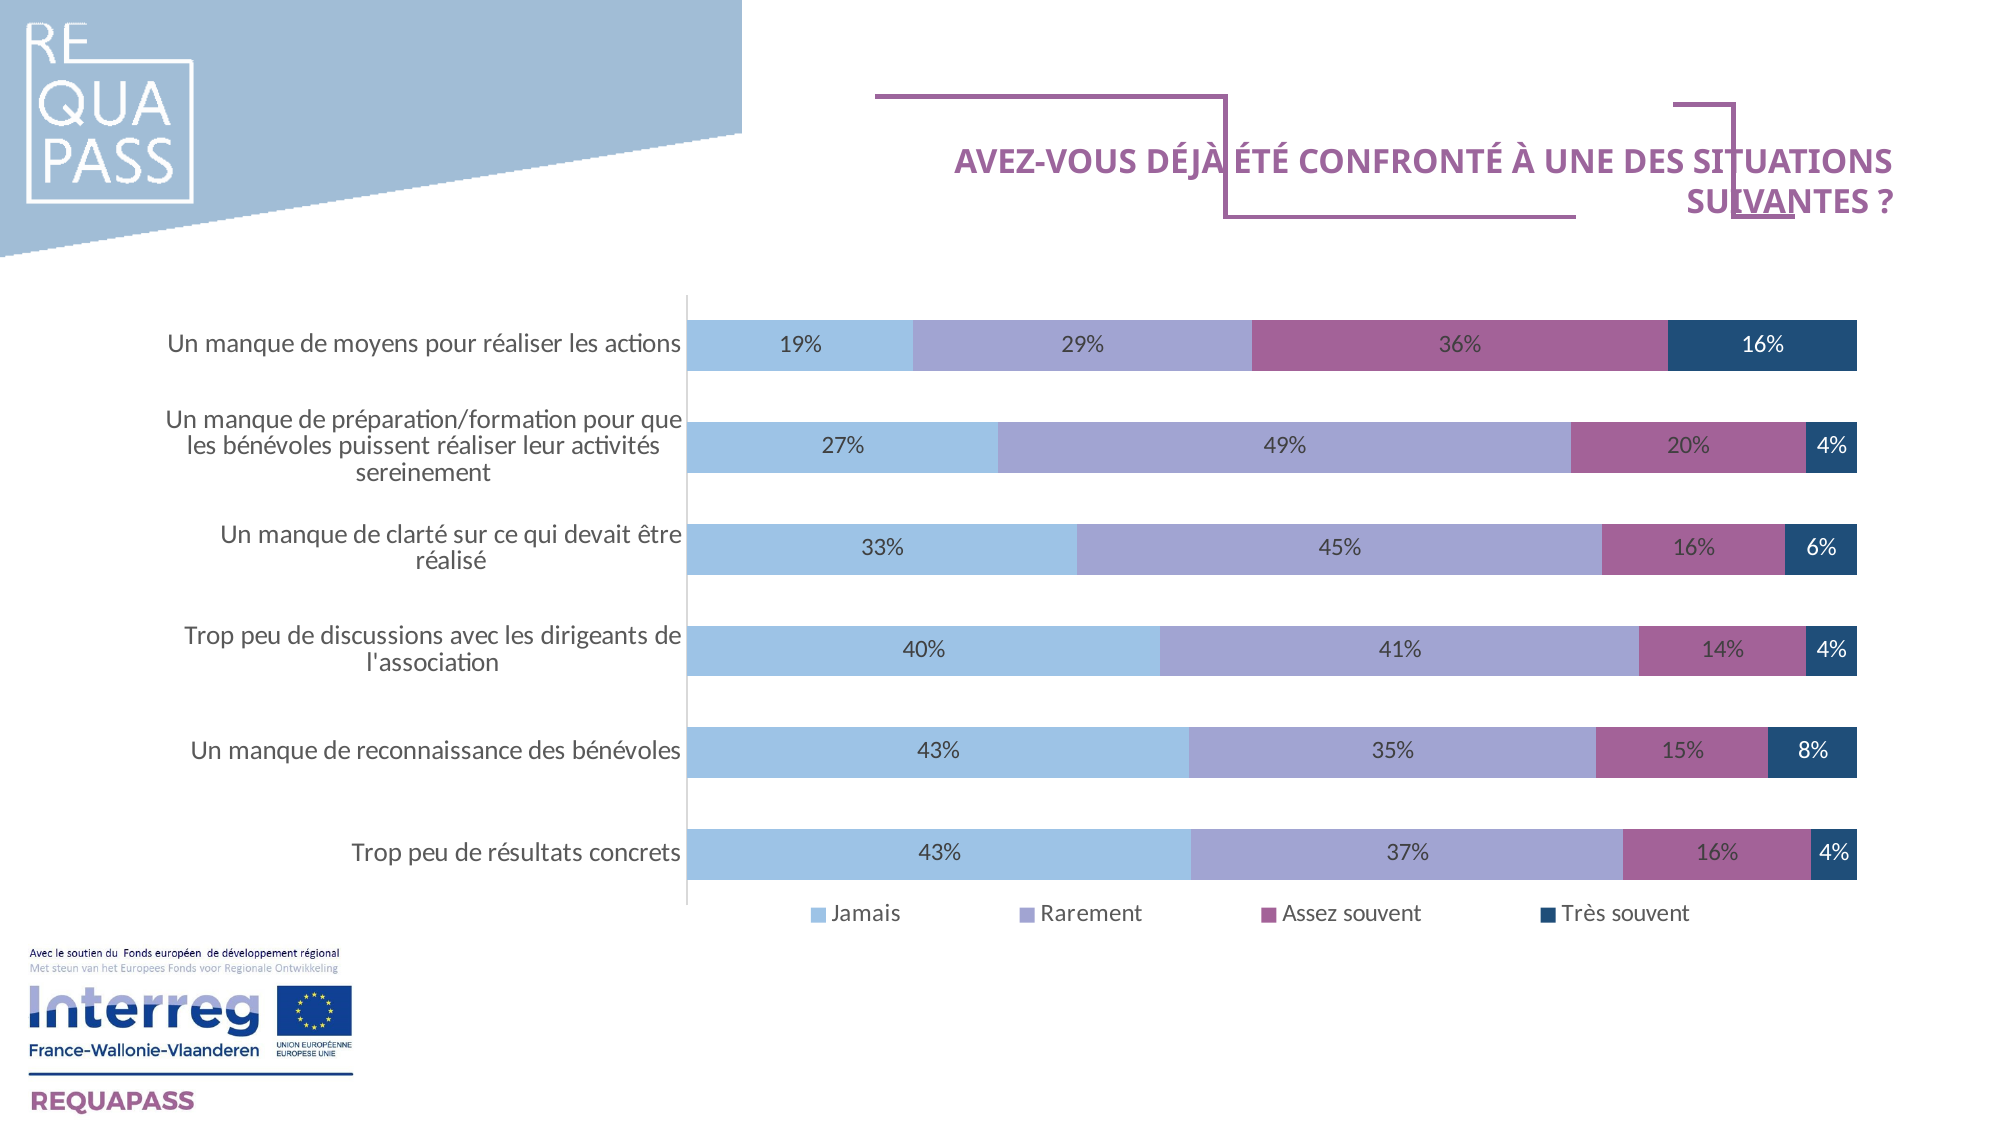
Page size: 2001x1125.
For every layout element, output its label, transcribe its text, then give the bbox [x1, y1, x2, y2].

chart [163, 294, 1885, 940]
picture [0, 0, 742, 259]
text_box AVEZ-VOUS DÉJÀ ÉTÉ CONFRONTÉ À UNE DES SITUATIONS SUIVANTES ? [742, 132, 1909, 228]
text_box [874, 96, 1577, 217]
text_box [1672, 104, 1795, 217]
picture [18, 939, 361, 1121]
